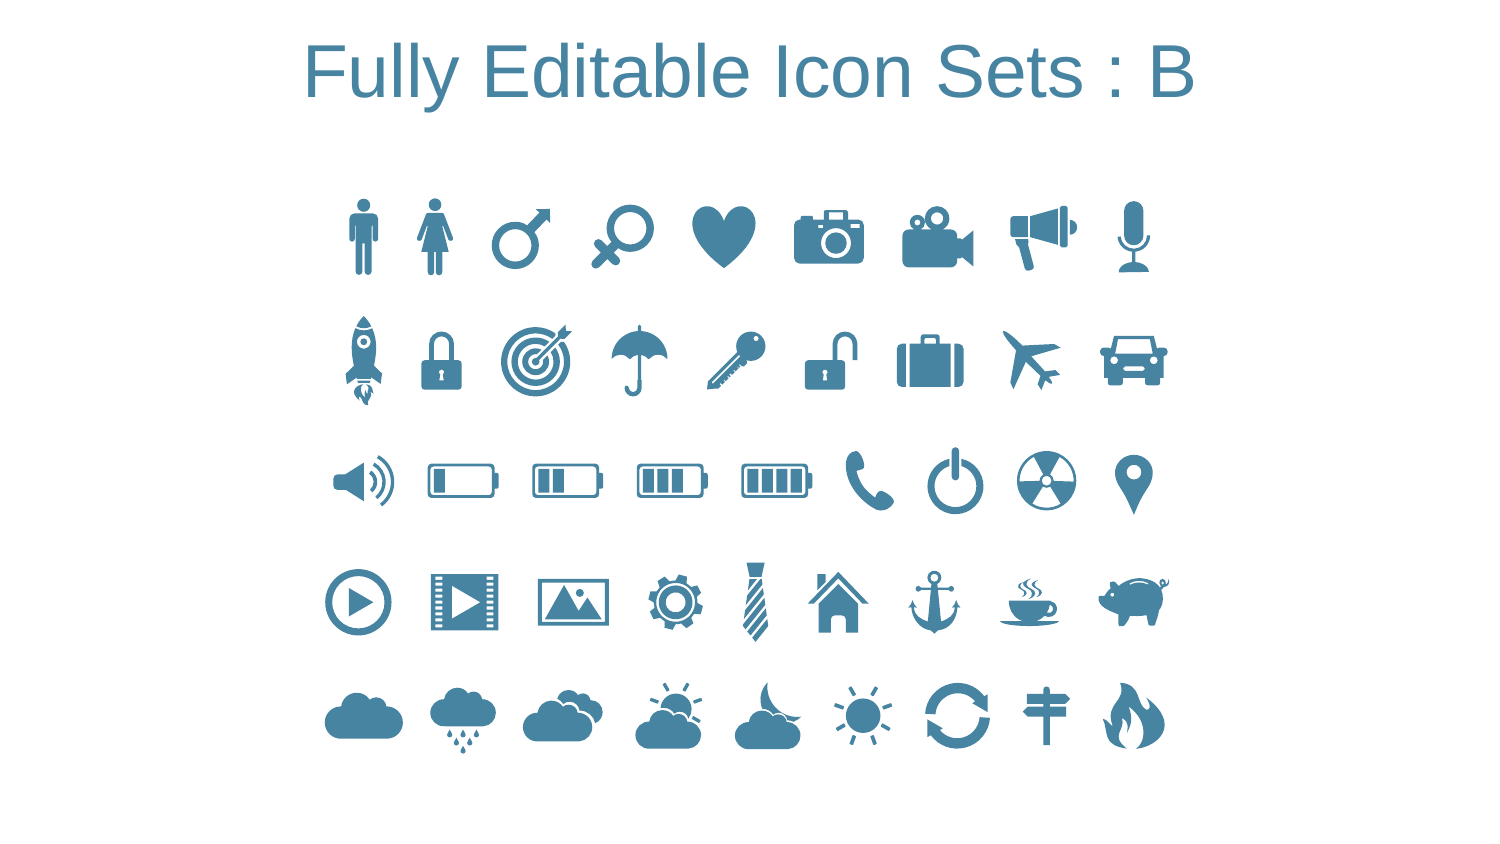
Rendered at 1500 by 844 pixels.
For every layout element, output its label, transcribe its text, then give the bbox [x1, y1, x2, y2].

text_box [646, 572, 706, 632]
text_box [322, 690, 405, 741]
text_box [791, 207, 866, 266]
text_box [1020, 684, 1073, 748]
text_box [367, 453, 397, 509]
text_box [906, 568, 963, 636]
text_box [520, 687, 605, 744]
text_box [609, 322, 670, 399]
text_box [1000, 329, 1063, 393]
text_box [998, 576, 1061, 629]
text_box [802, 329, 860, 392]
text_box [740, 560, 771, 644]
text_box [419, 329, 464, 392]
text_box [805, 569, 871, 635]
text_box [489, 206, 553, 272]
text_box [343, 313, 385, 408]
text_box [1008, 203, 1080, 273]
text_box [1097, 333, 1170, 388]
text_box [498, 322, 575, 399]
text_box [1096, 576, 1172, 629]
text_box [536, 577, 611, 628]
text_box [923, 680, 993, 751]
text_box [1112, 452, 1155, 517]
text_box [425, 461, 501, 500]
text_box [633, 680, 705, 751]
text_box [347, 196, 381, 277]
text_box [530, 461, 606, 500]
text_box [415, 196, 455, 278]
text_box [843, 448, 896, 513]
text_box [1100, 680, 1167, 751]
text_box [428, 685, 498, 756]
text_box [732, 680, 804, 752]
text_box [739, 461, 815, 500]
text_box [894, 332, 966, 390]
text_box [1014, 448, 1079, 513]
text_box [900, 204, 976, 270]
text_box [589, 202, 657, 271]
text_box [323, 567, 394, 638]
text_box [634, 461, 710, 500]
text_box [429, 572, 501, 633]
text_box [331, 460, 366, 504]
text_box [690, 204, 758, 270]
text_box [832, 684, 895, 747]
text_box [925, 445, 986, 517]
list Fully Editable Icon Sets : B [0, 20, 1500, 115]
text_box [1115, 199, 1153, 275]
text_box [704, 329, 768, 392]
